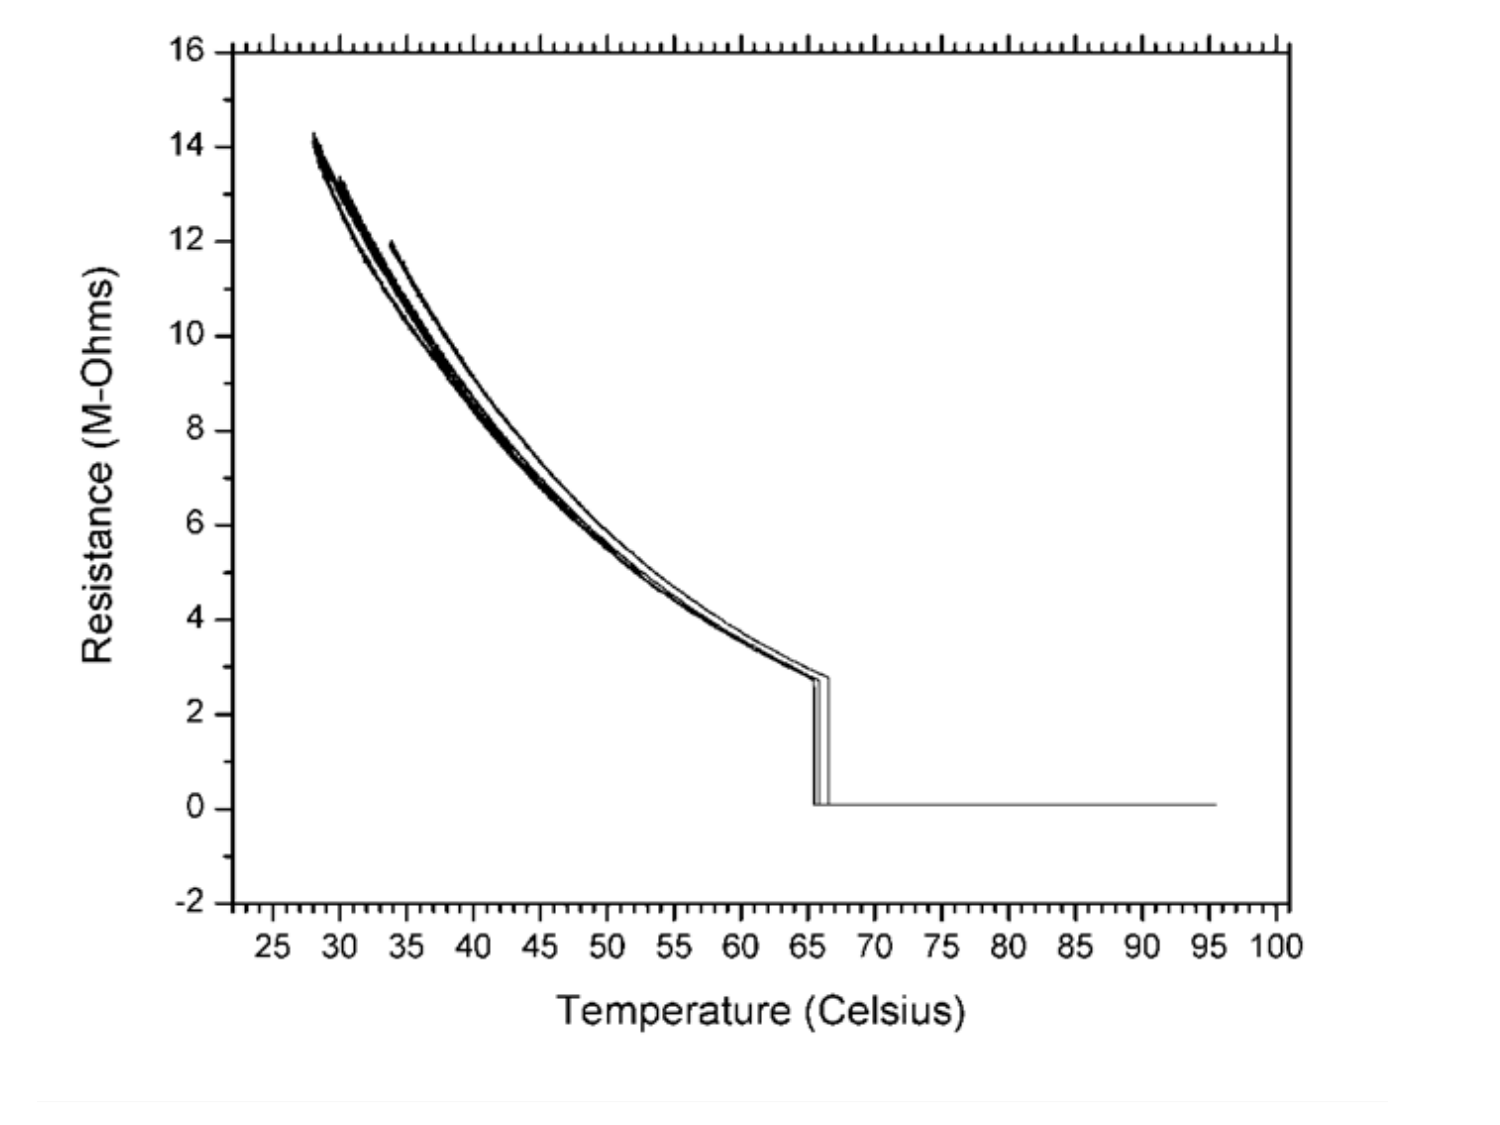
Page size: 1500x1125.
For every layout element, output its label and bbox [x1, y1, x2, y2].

list [37, 24, 1388, 1108]
